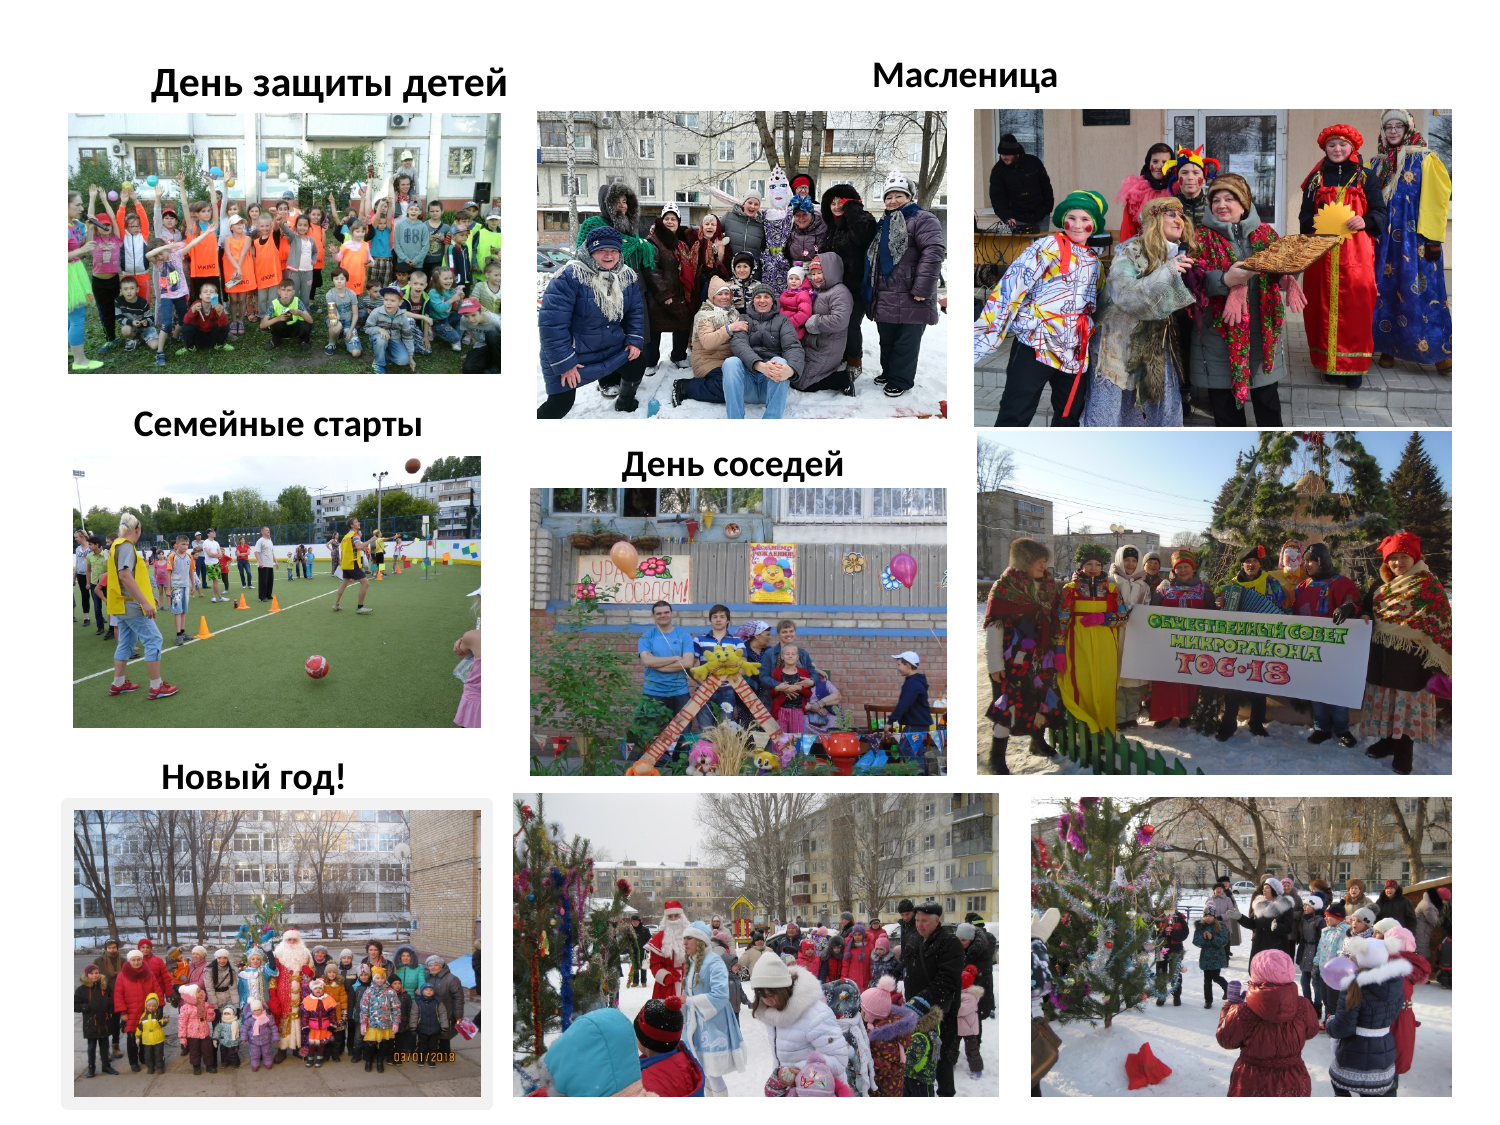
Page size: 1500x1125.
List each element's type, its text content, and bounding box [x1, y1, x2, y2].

picture [73, 810, 481, 1098]
picture [73, 455, 481, 729]
text_box День соседей [607, 431, 860, 486]
picture [977, 431, 1452, 776]
picture [974, 108, 1452, 427]
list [67, 113, 501, 374]
picture [513, 793, 1000, 1098]
picture [1031, 797, 1452, 1098]
picture [537, 111, 948, 420]
text_box Семейные старты [119, 391, 439, 452]
text_box Новый год! [146, 744, 362, 805]
title День защиты детей [75, 45, 585, 114]
picture [530, 487, 947, 776]
text_box Масленица [857, 42, 1074, 103]
